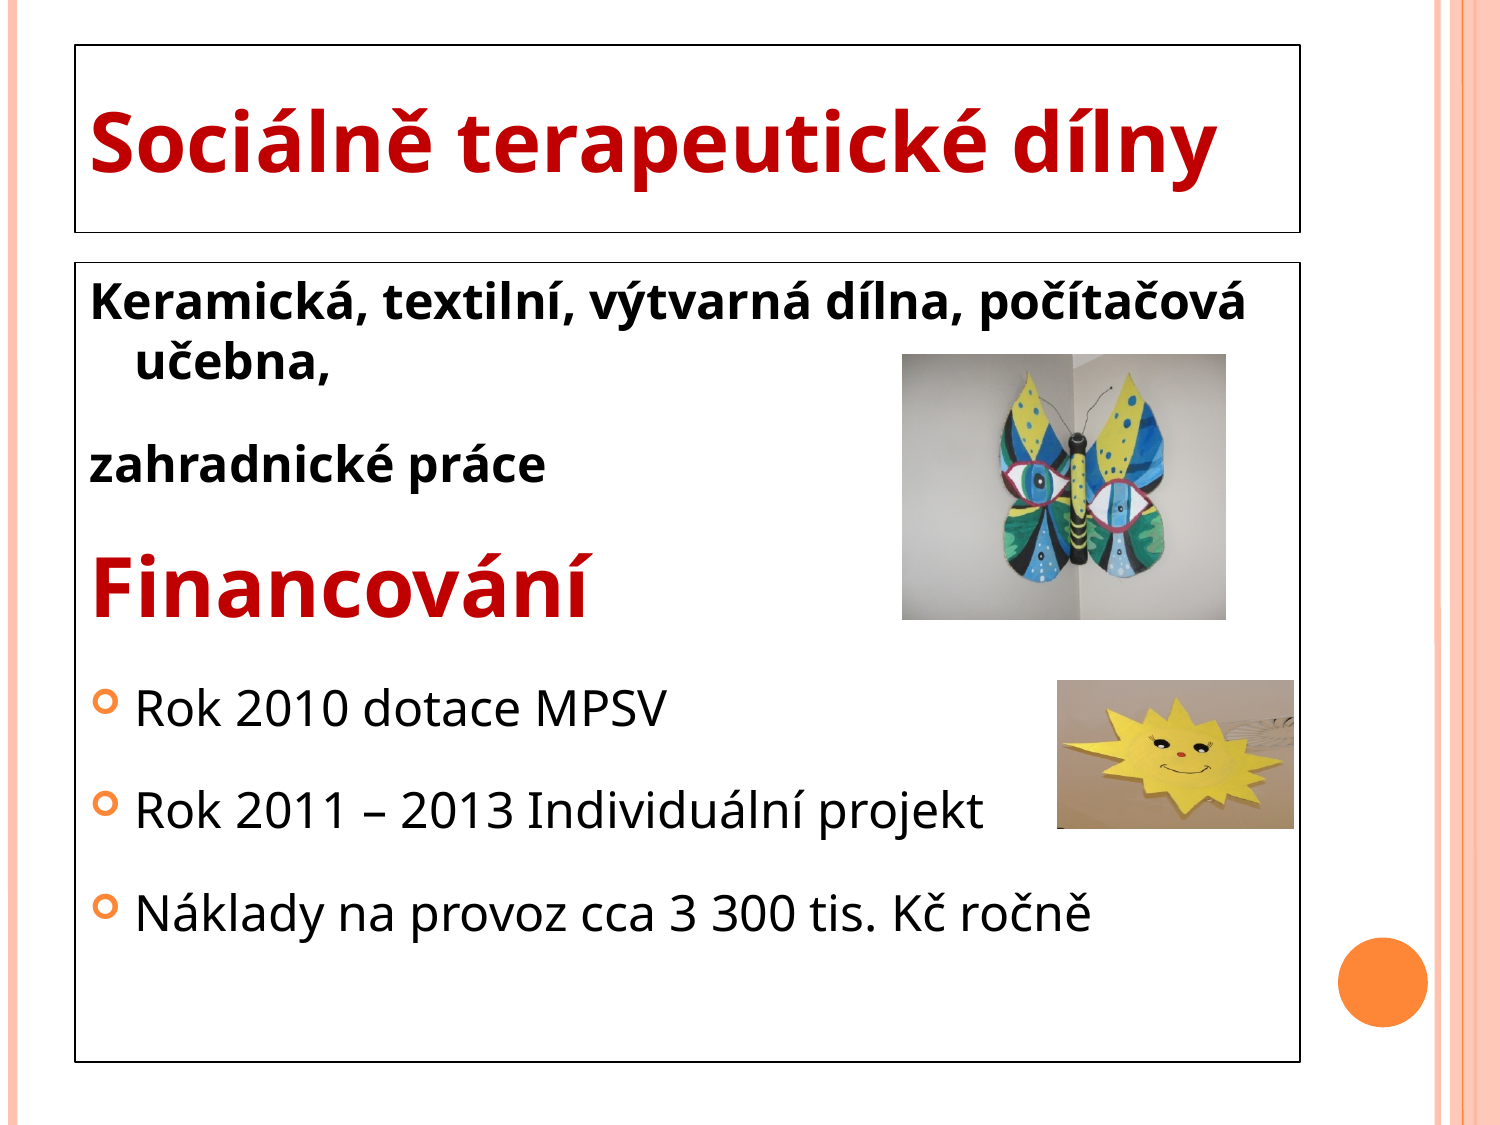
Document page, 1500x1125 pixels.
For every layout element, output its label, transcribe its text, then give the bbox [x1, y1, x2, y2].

title Sociálně terapeutické dílny [74, 44, 1301, 233]
text_box Keramická, textilní, výtvarná dílna, počítačová učebna, zahradnické práce Financování Rok 2010 dotace MPSV Rok 2011 – 2013 Individuální projekt Náklady na provoz cca 3 300 tis. Kč ročně [75, 262, 1300, 1062]
picture [902, 354, 1226, 621]
picture [1056, 680, 1294, 829]
